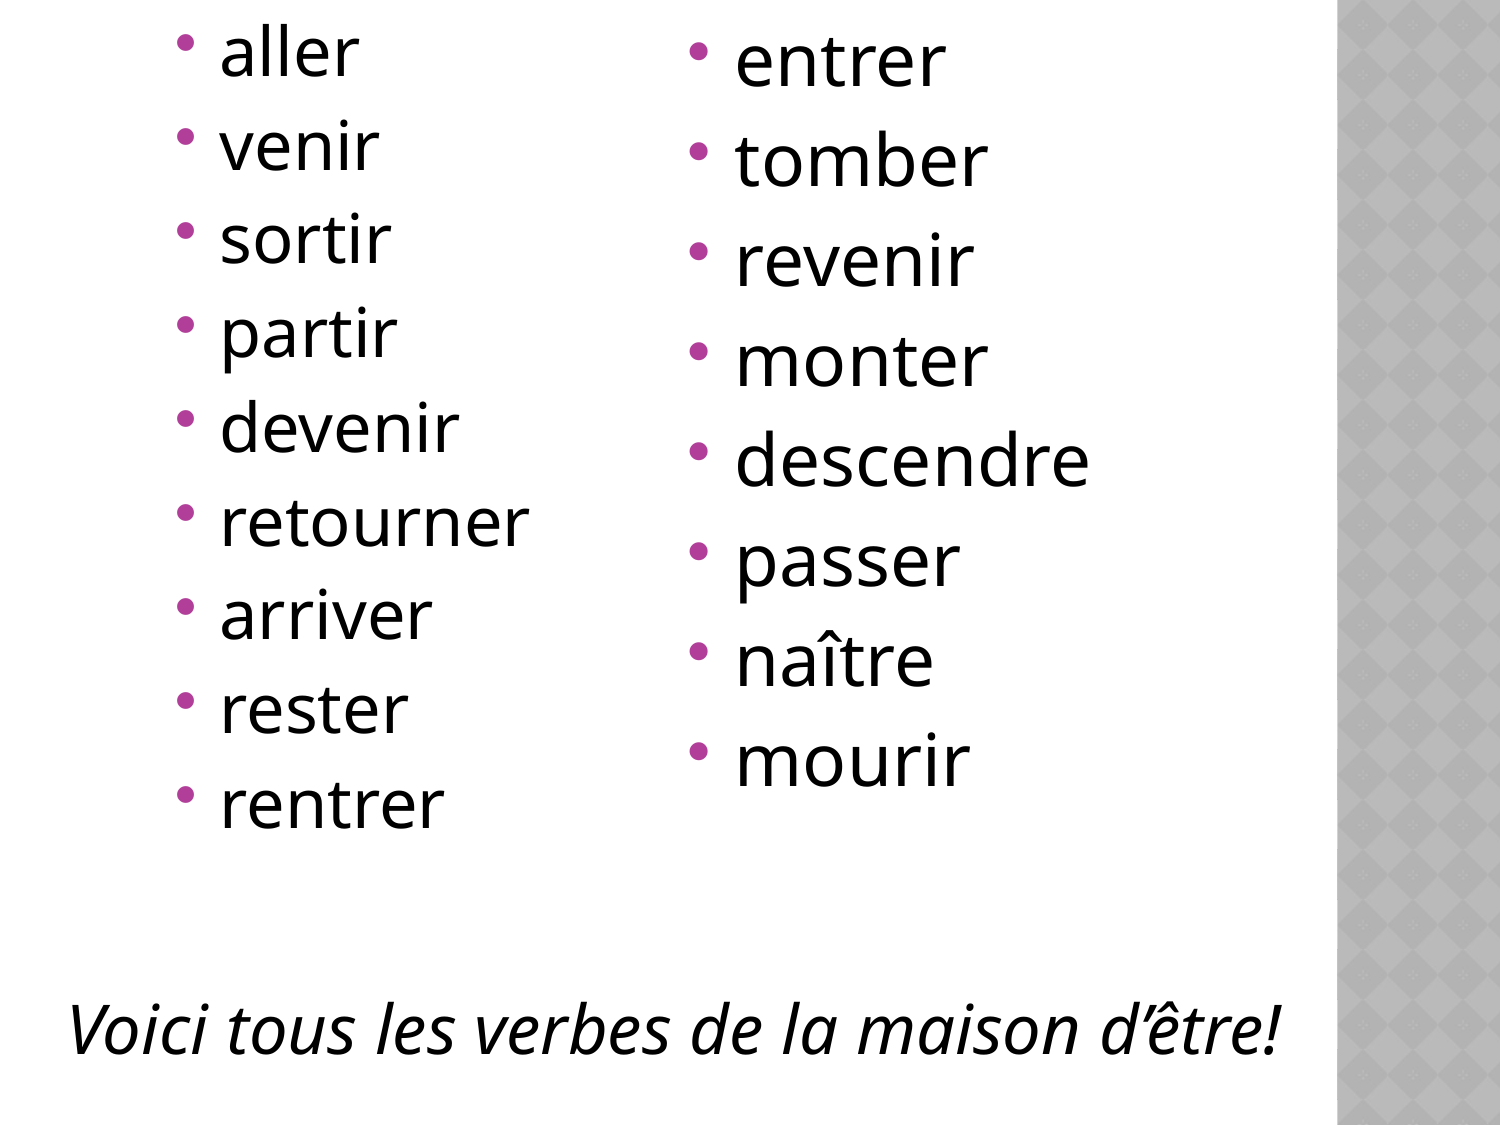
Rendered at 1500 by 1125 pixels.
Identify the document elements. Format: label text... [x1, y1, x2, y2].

text_box Voici tous les verbes de la maison d’être! [6, 978, 1344, 1076]
list aller venir sortir partir devenir retourner arriver rester rentrer [162, 0, 740, 857]
list entrer tomber revenir monter descendre passer naître mourir [675, 6, 1253, 825]
